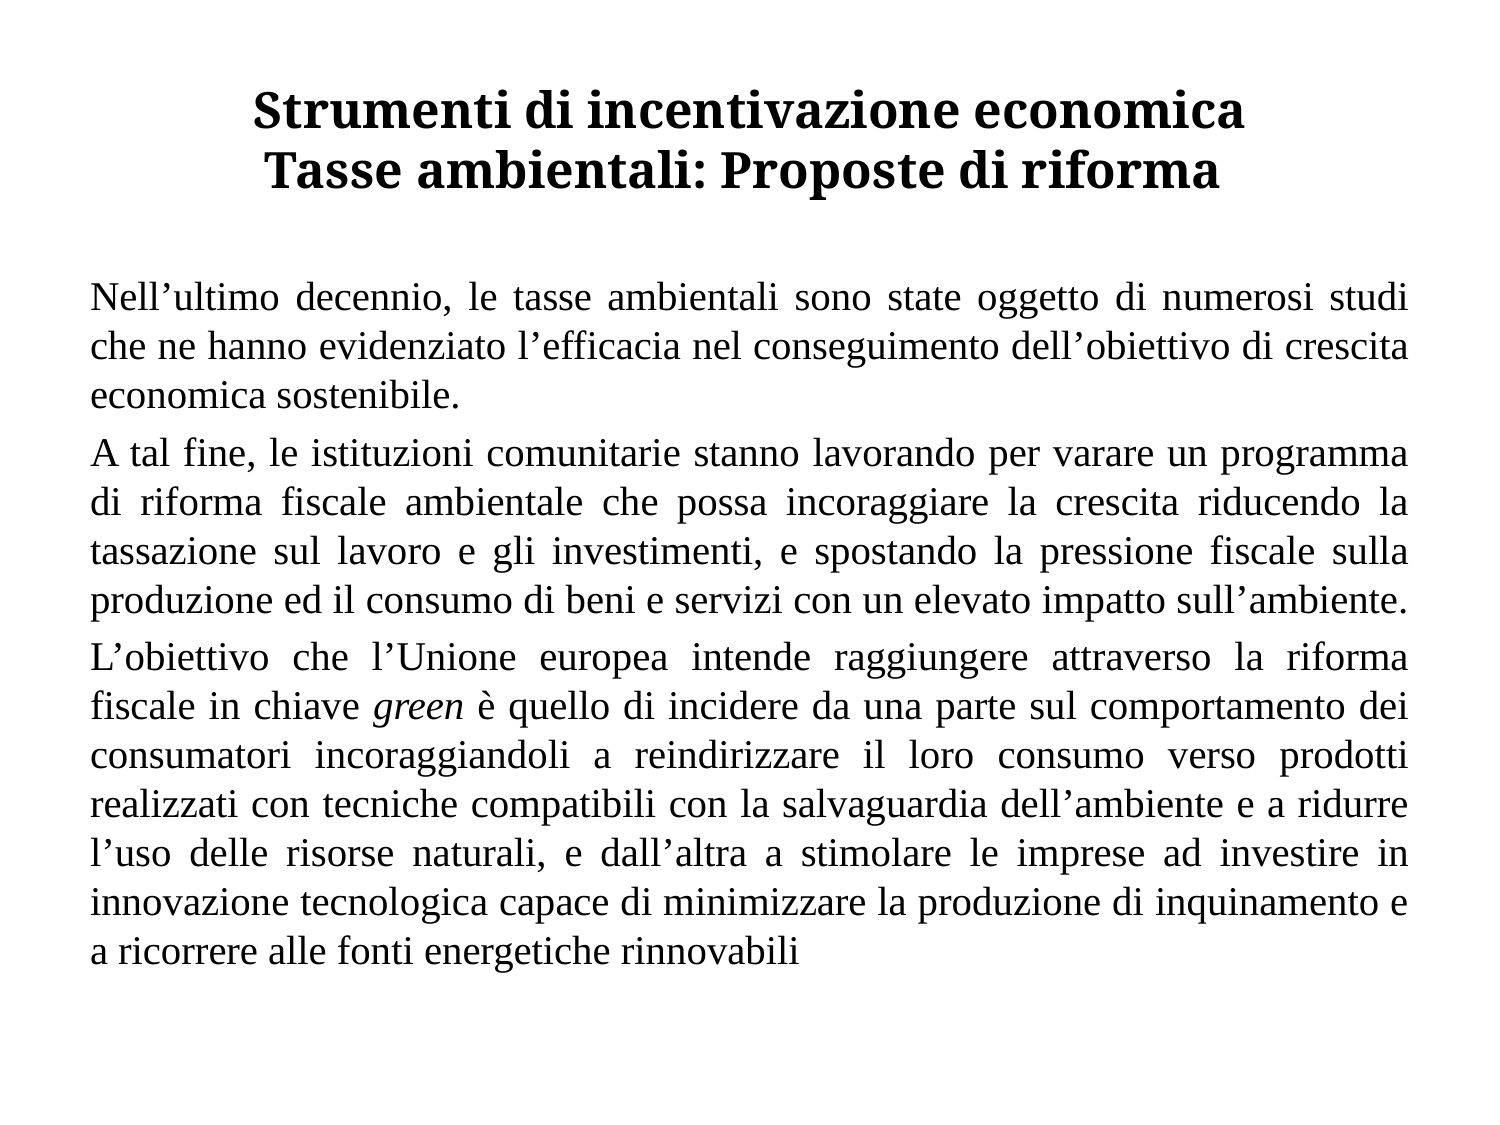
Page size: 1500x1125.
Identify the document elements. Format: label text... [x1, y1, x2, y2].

title Strumenti di incentivazione economica Tasse ambientali: Proposte di riforma [75, 45, 1425, 233]
list Nell’ultimo decennio, le tasse ambientali sono state oggetto di numerosi studi che ne hanno evidenziato l’efficacia nel conseguimento dell’obiettivo di crescita economica sostenibile. A tal fine, le istituzioni comunitarie stanno lavorando per varare un programma di riforma fiscale ambientale che possa incoraggiare la crescita riducendo la tassazione sul lavoro e gli investimenti, e spostando la pressione fiscale sulla produzione ed il consumo di beni e servizi con un elevato impatto sull’ambiente. L’obiettivo che l’Unione europea intende raggiungere attraverso la riforma fiscale in chiave green è quello di incidere da una parte sul comportamento dei consumatori incoraggiandoli a reindirizzare il loro consumo verso prodotti realizzati con tecniche compatibili con la salvaguardia dell’ambiente e a ridurre l’uso delle risorse naturali, e dall’altra a stimolare le imprese ad investire in innovazione tecnologica capace di minimizzare la produzione di inquinamento e a ricorrere alle fonti energetiche rinnovabili [75, 262, 1425, 1005]
